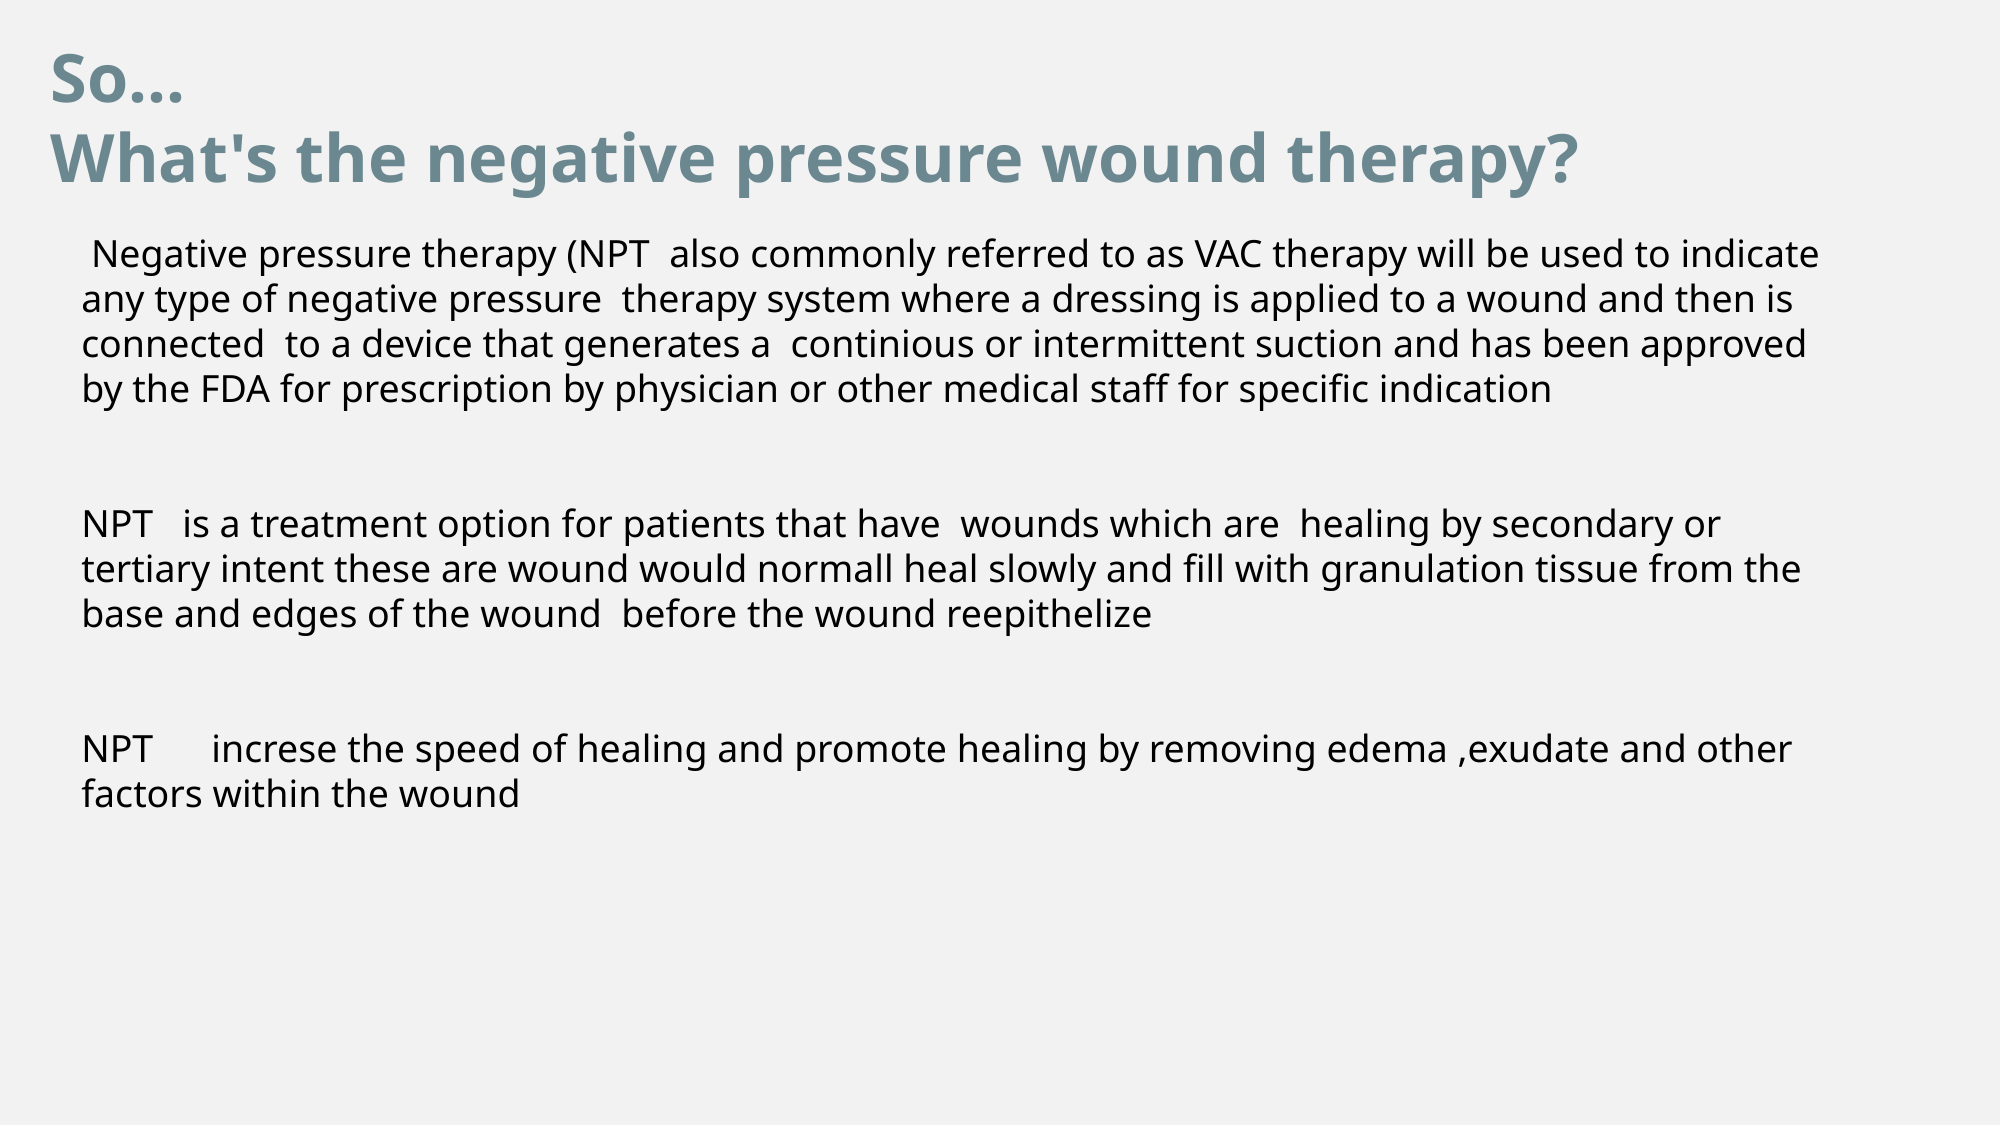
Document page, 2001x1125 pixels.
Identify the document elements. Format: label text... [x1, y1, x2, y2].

text_box So… What's the negative pressure wound therapy? [36, 28, 2000, 204]
text_box Negative pressure therapy (NPT also commonly referred to as VAC therapy will be used to indicate any type of negative pressure therapy system where a dressing is applied to a wound and then is connected to a device that generates a continious or intermittent suction and has been approved by the FDA for prescription by physician or other medical staff for specific indication NPT is a treatment option for patients that have wounds which are healing by secondary or tertiary intent these are wound would normall heal slowly and fill with granulation tissue from the base and edges of the wound before the wound reepithelize NPT increse the speed of healing and promote healing by removing edema ,exudate and other factors within the wound [66, 222, 1875, 823]
